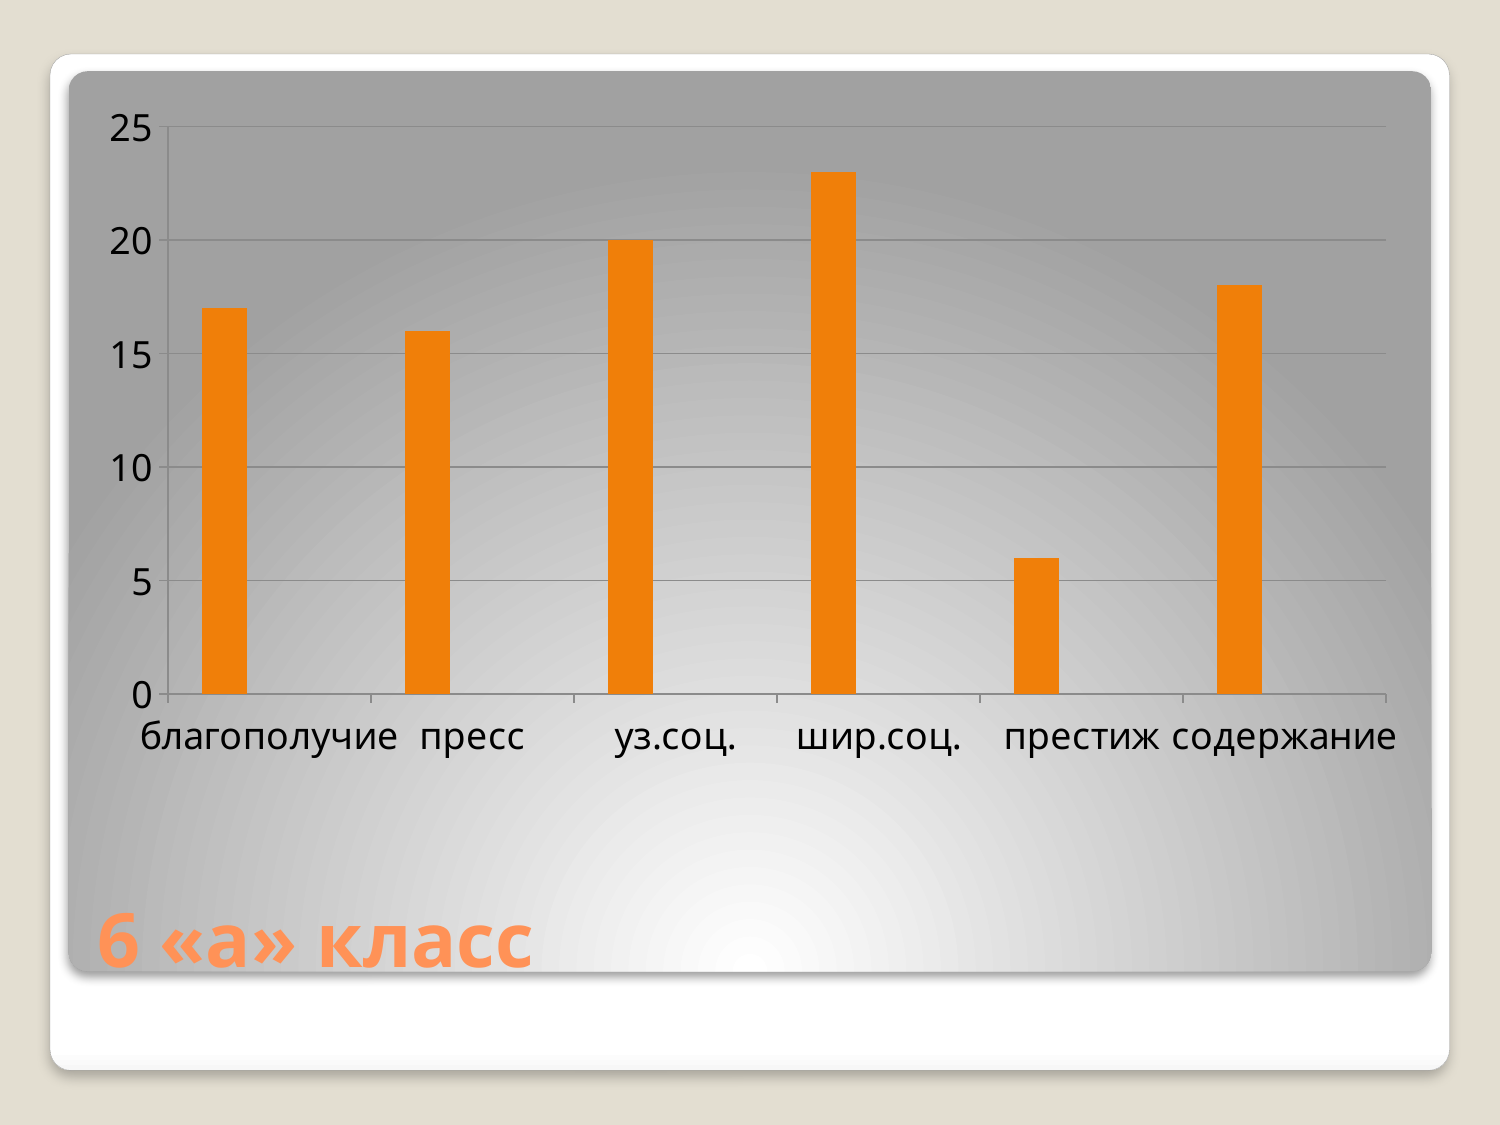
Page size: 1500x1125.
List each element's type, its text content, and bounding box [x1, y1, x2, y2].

chart [82, 86, 1426, 775]
title 6 «а» класс [82, 817, 1425, 990]
